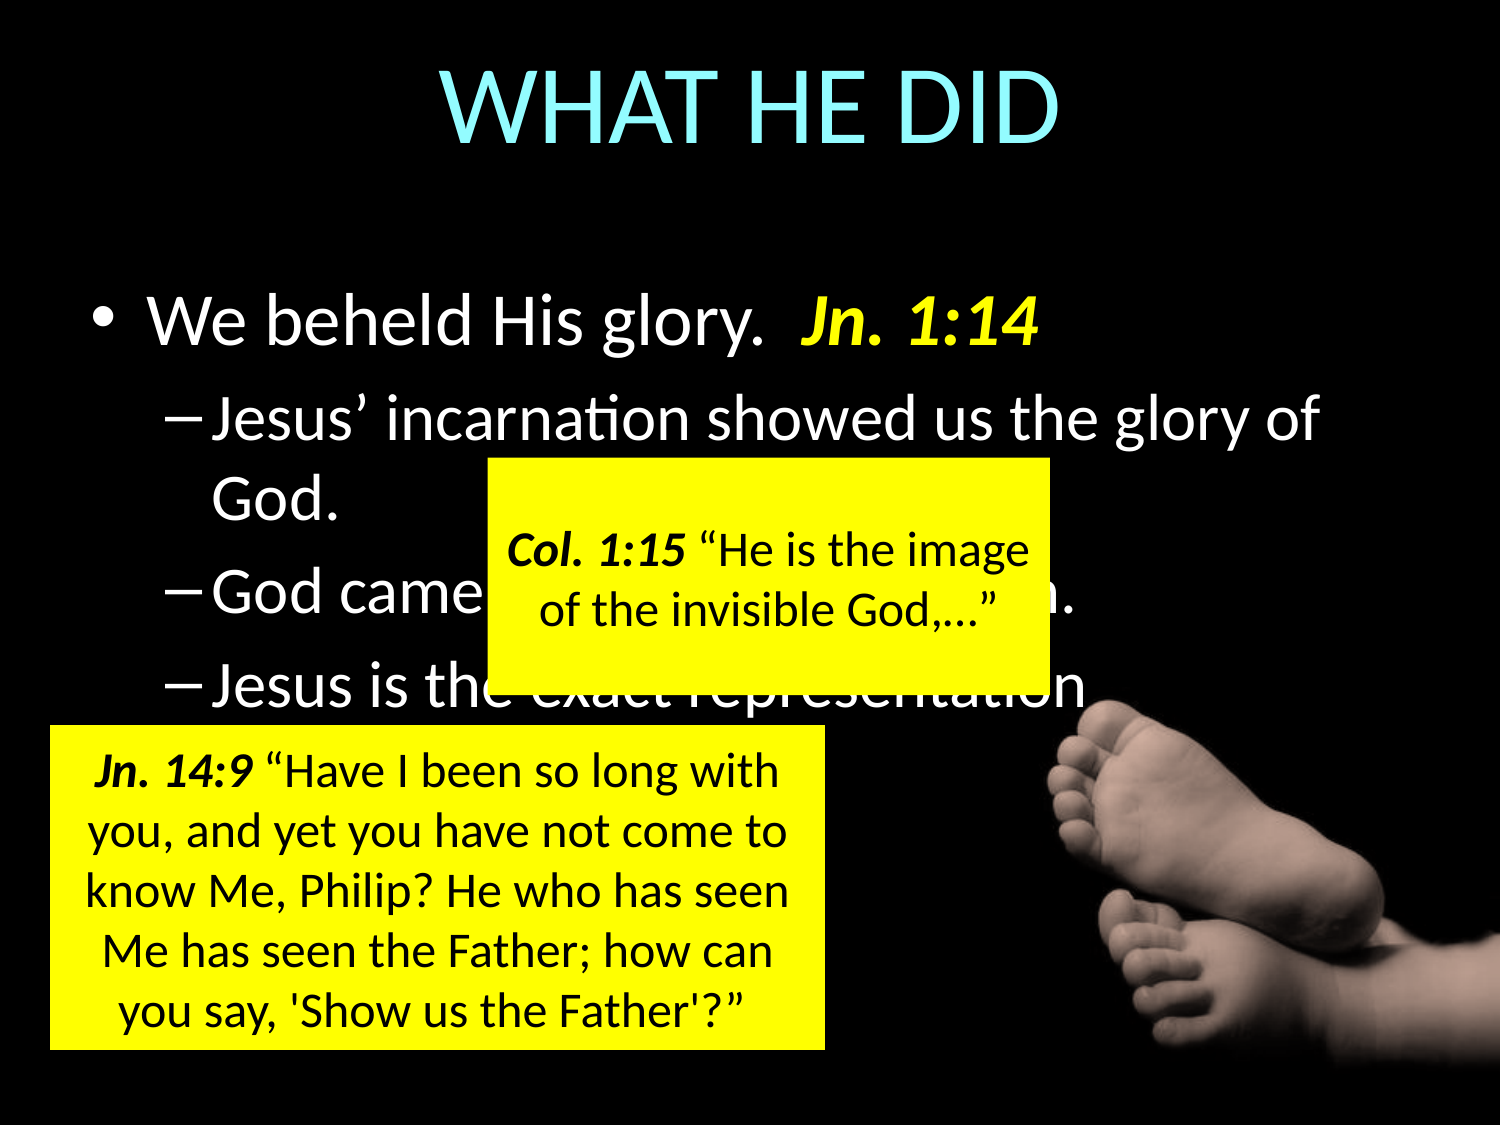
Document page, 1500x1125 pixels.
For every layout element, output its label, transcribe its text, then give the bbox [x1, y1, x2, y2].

list We beheld His glory. Jn. 1:14 Jesus’ incarnation showed us the glory of God. God came down to His creation. Jesus is the exact representation of God. [75, 262, 1425, 1005]
text_box Jn. 14:9 “Have I been so long with you, and yet you have not come to know Me, Philip? He who has seen Me has seen the Father; how can you say, 'Show us the Father'?” [48, 723, 827, 1052]
picture [888, 687, 1500, 1088]
text_box Col. 1:15 “He is the image of the invisible God,…” [485, 456, 1052, 697]
title WHAT HE DID [75, 4, 1425, 192]
